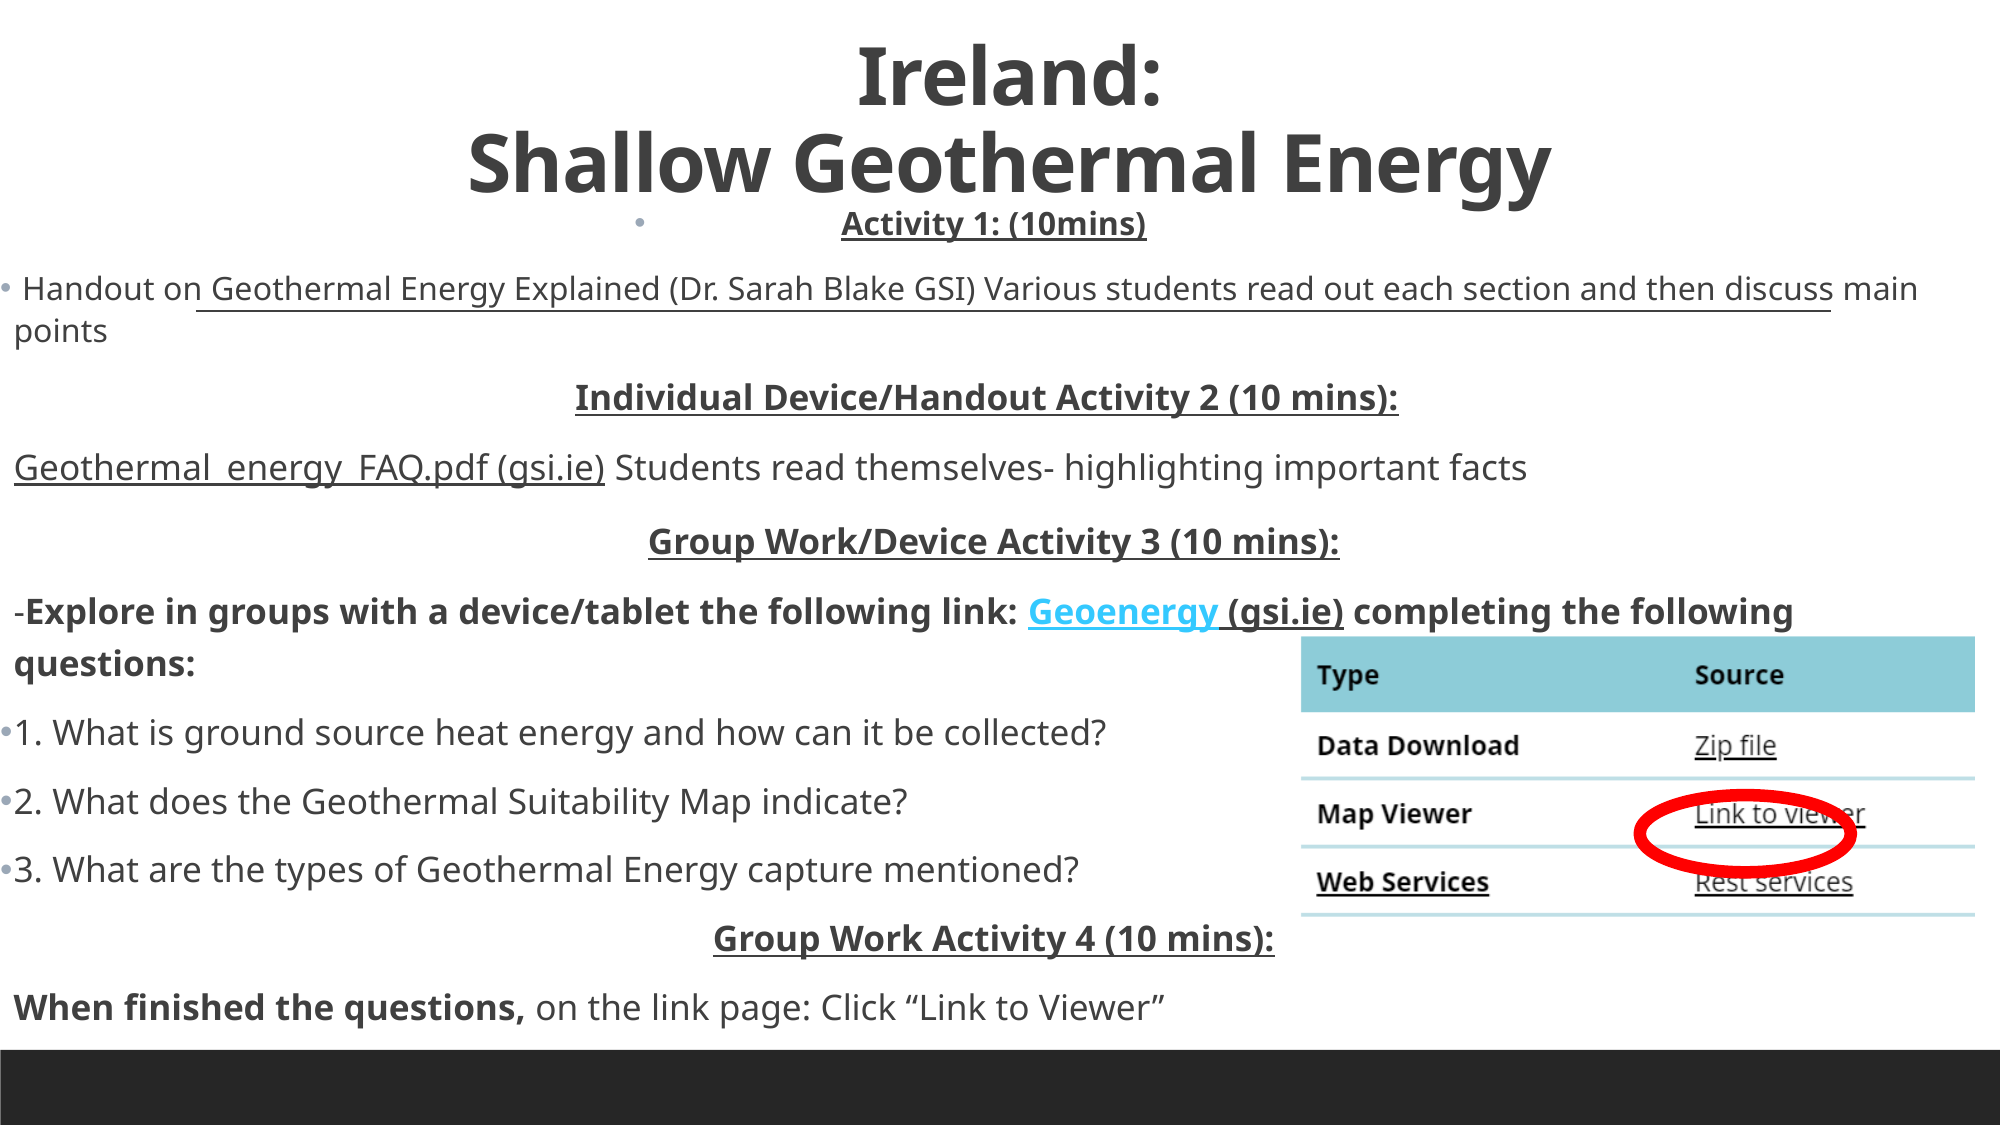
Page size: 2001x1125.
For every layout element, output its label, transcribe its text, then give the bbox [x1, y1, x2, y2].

picture [1280, 633, 1976, 957]
list Activity 1: (10mins) Handout on Geothermal Energy Explained (Dr. Sarah Blake GSI) Various students read out each section and then discuss main points Individual Device/Handout Activity 2 (10 mins): Geothermal_energy_FAQ.pdf (gsi.ie) Students read themselves- highlighting important facts Group Work/Device Activity 3 (10 mins): -Explore in groups with a device/tablet the following link: Geoenergy (gsi.ie) completing the following questions: 1. What is ground source heat energy and how can it be collected? 2. What does the Geothermal Suitability Map indicate? 3. What are the types of Geothermal Energy capture mentioned? Group Work Activity 4 (10 mins): When finished the questions, on the link page: Click “Link to Viewer” [0, 192, 1975, 1046]
title Ireland: Shallow Geothermal Energy [185, 27, 1836, 192]
